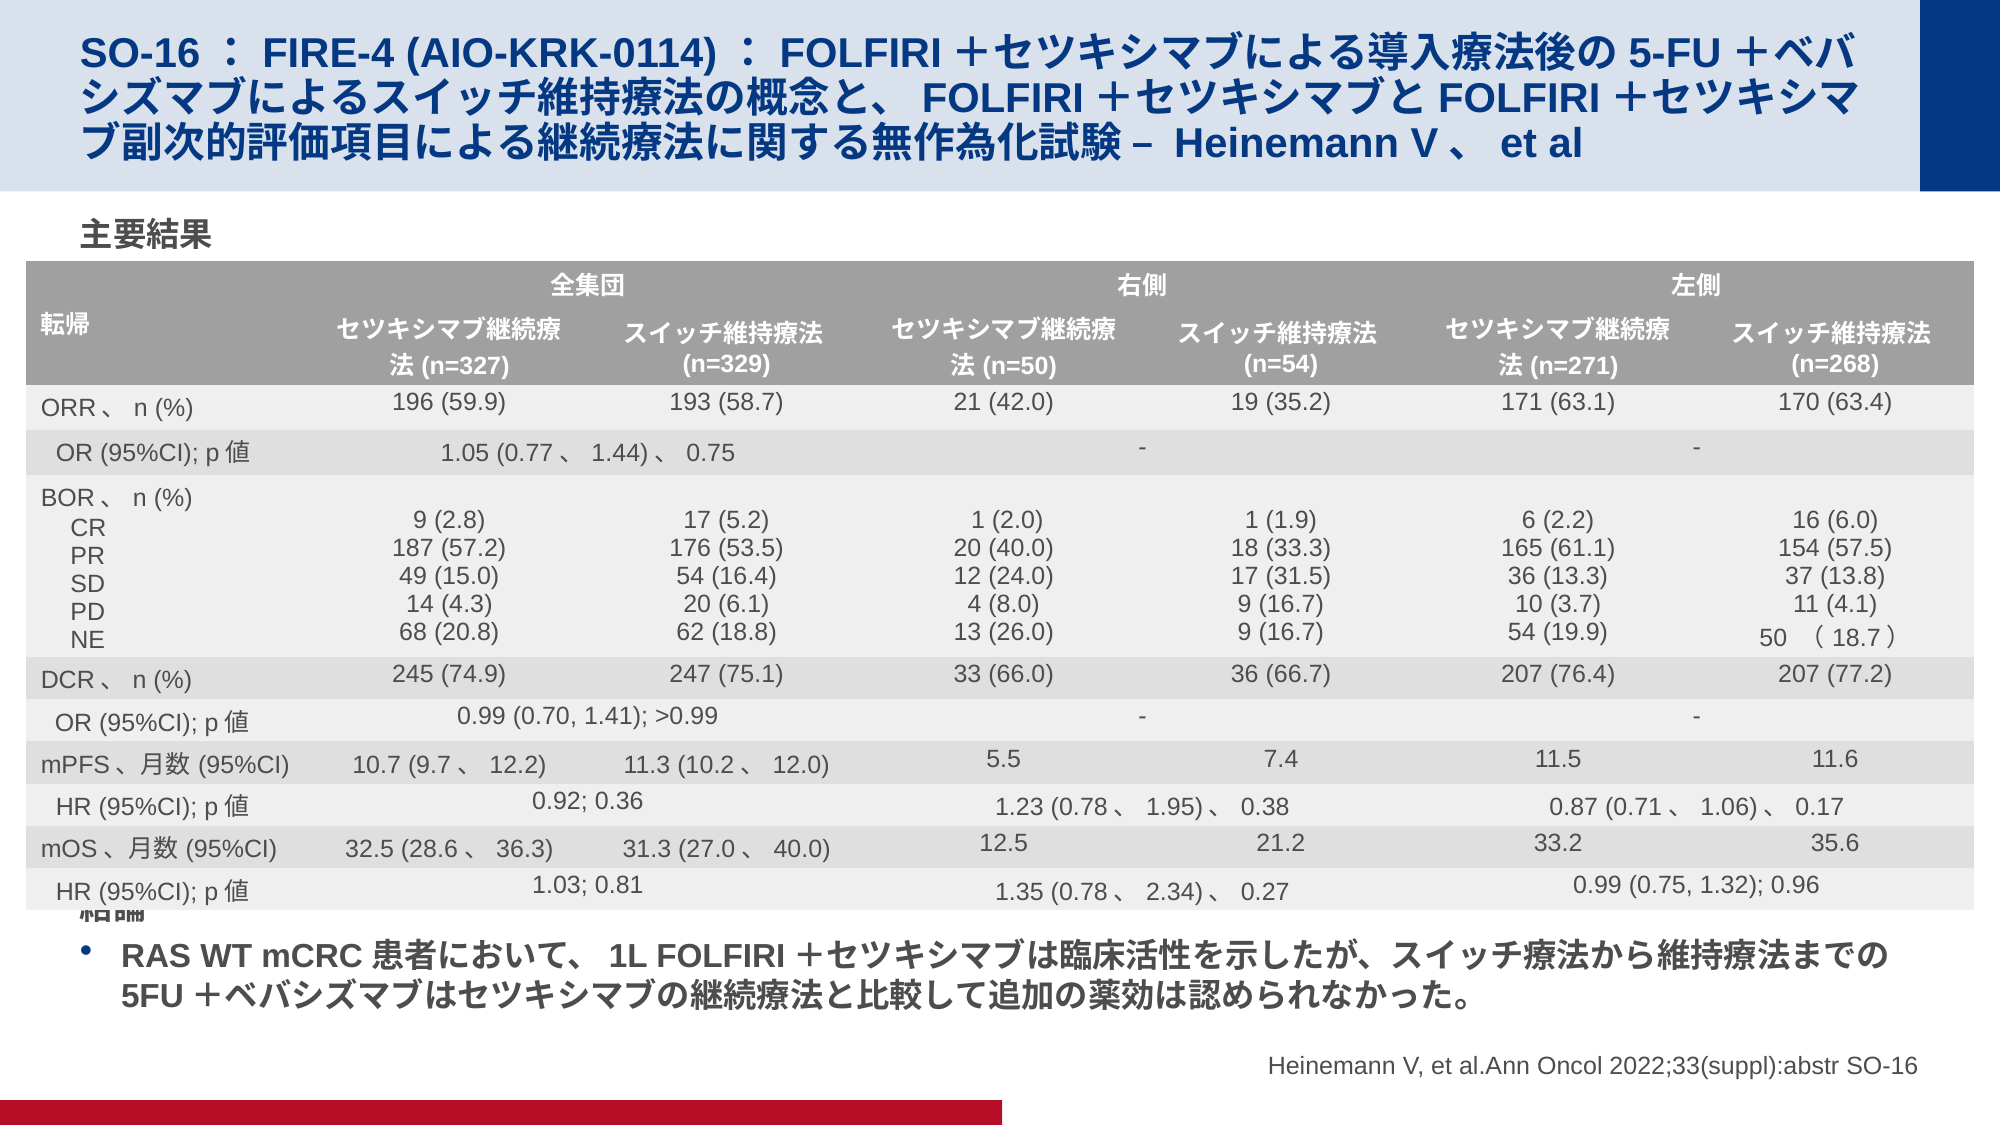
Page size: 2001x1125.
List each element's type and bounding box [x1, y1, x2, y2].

list [79, 205, 1921, 261]
list [1016, 999, 1921, 1080]
title [79, 29, 1897, 162]
list [79, 910, 1921, 985]
table_cell [26, 306, 1974, 910]
table_header [26, 261, 1974, 385]
